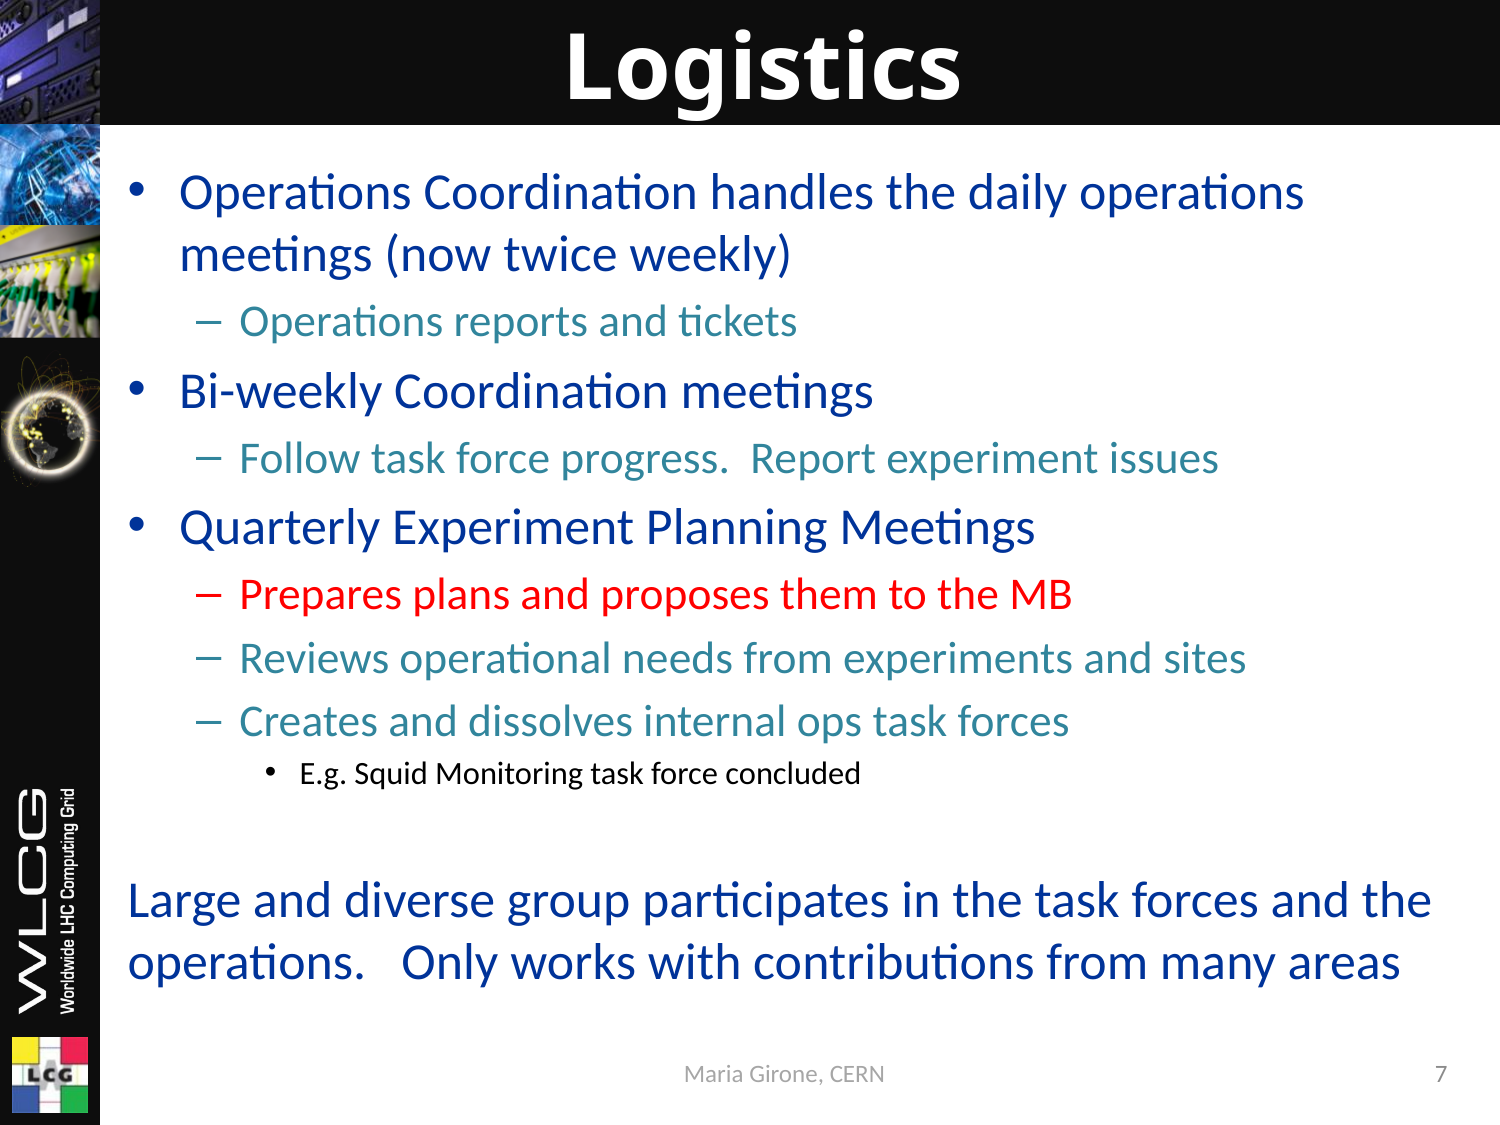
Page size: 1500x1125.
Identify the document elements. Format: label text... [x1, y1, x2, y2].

picture [0, 0, 100, 488]
footer Maria Girone, CERN [549, 1042, 1025, 1103]
title Logistics [125, 0, 1425, 125]
picture [2, 762, 93, 1113]
slide_number 7 [1112, 1042, 1463, 1103]
list Operations Coordination handles the daily operations meetings (now twice weekly) Operations reports and tickets Bi-weekly Coordination meetings Follow task force progress. Report experiment issues Quarterly Experiment Planning Meetings Prepares plans and proposes them to the MB Reviews operational needs from experiments and sites Creates and dissolves internal ops task forces E.g. Squid Monitoring task force concluded Large and diverse group participates in the task forces and the operations. Only works with contributions from many areas [112, 149, 1488, 1005]
